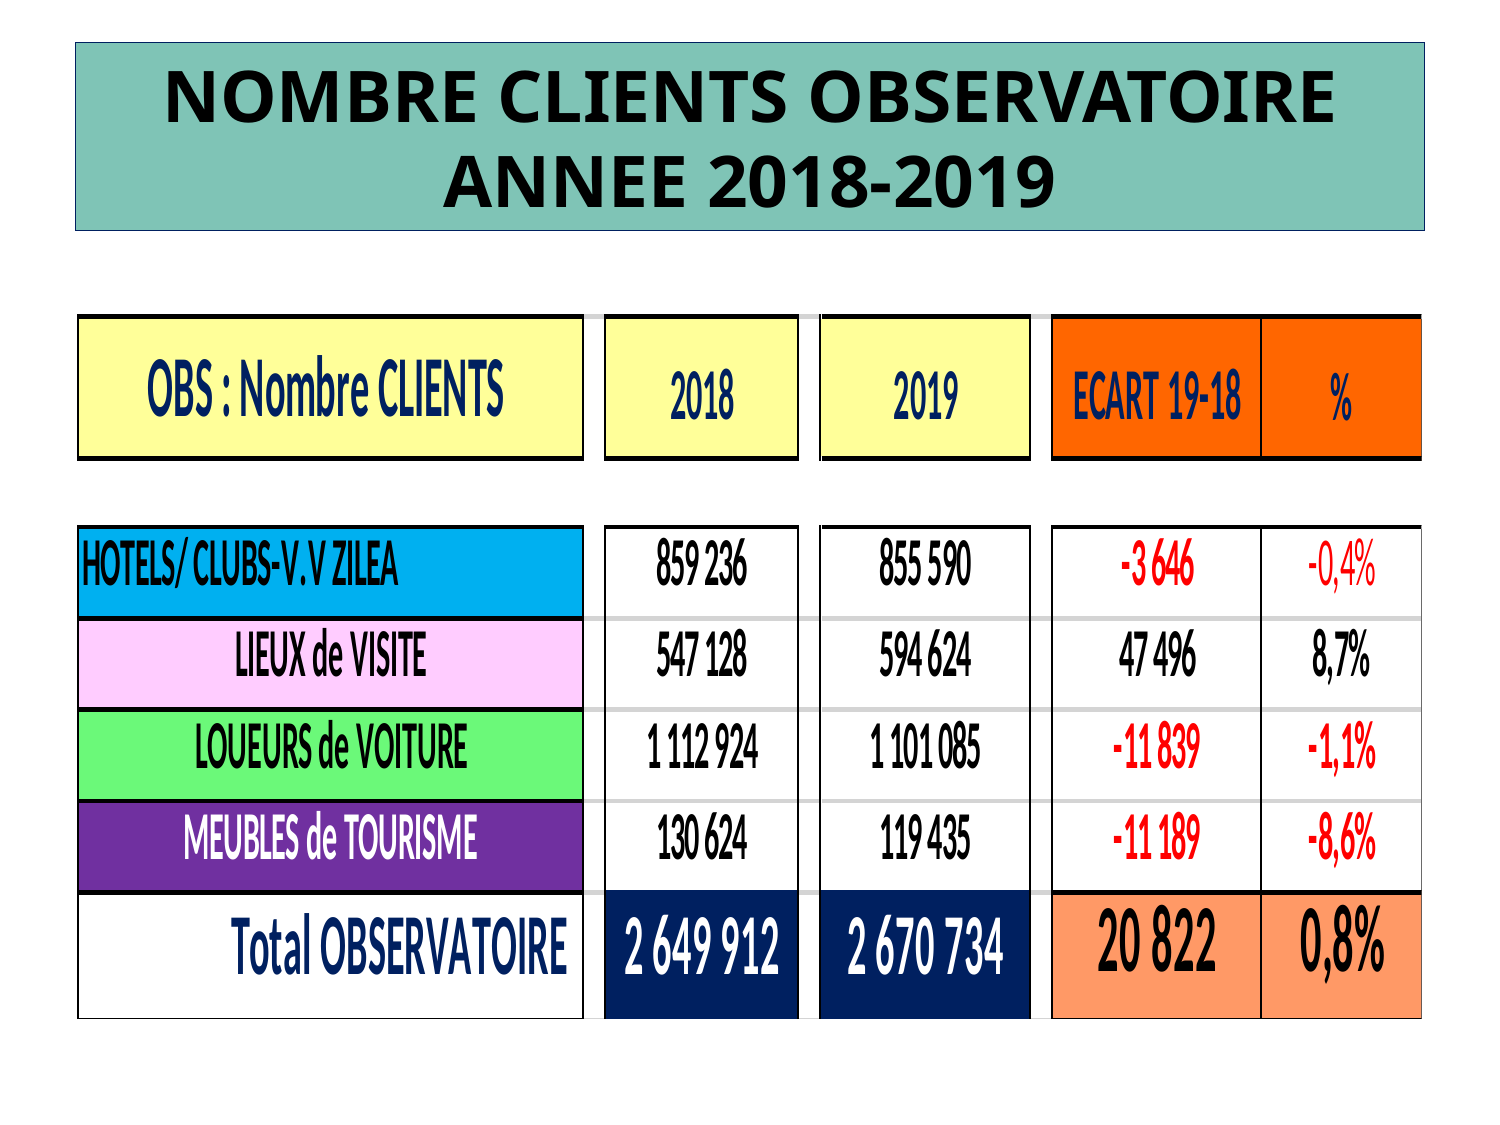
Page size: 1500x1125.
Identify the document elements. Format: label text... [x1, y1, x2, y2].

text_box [76, 314, 1424, 1024]
title NOMBRE CLIENTS OBSERVATOIRE ANNEE 2018-2019 [75, 42, 1425, 231]
